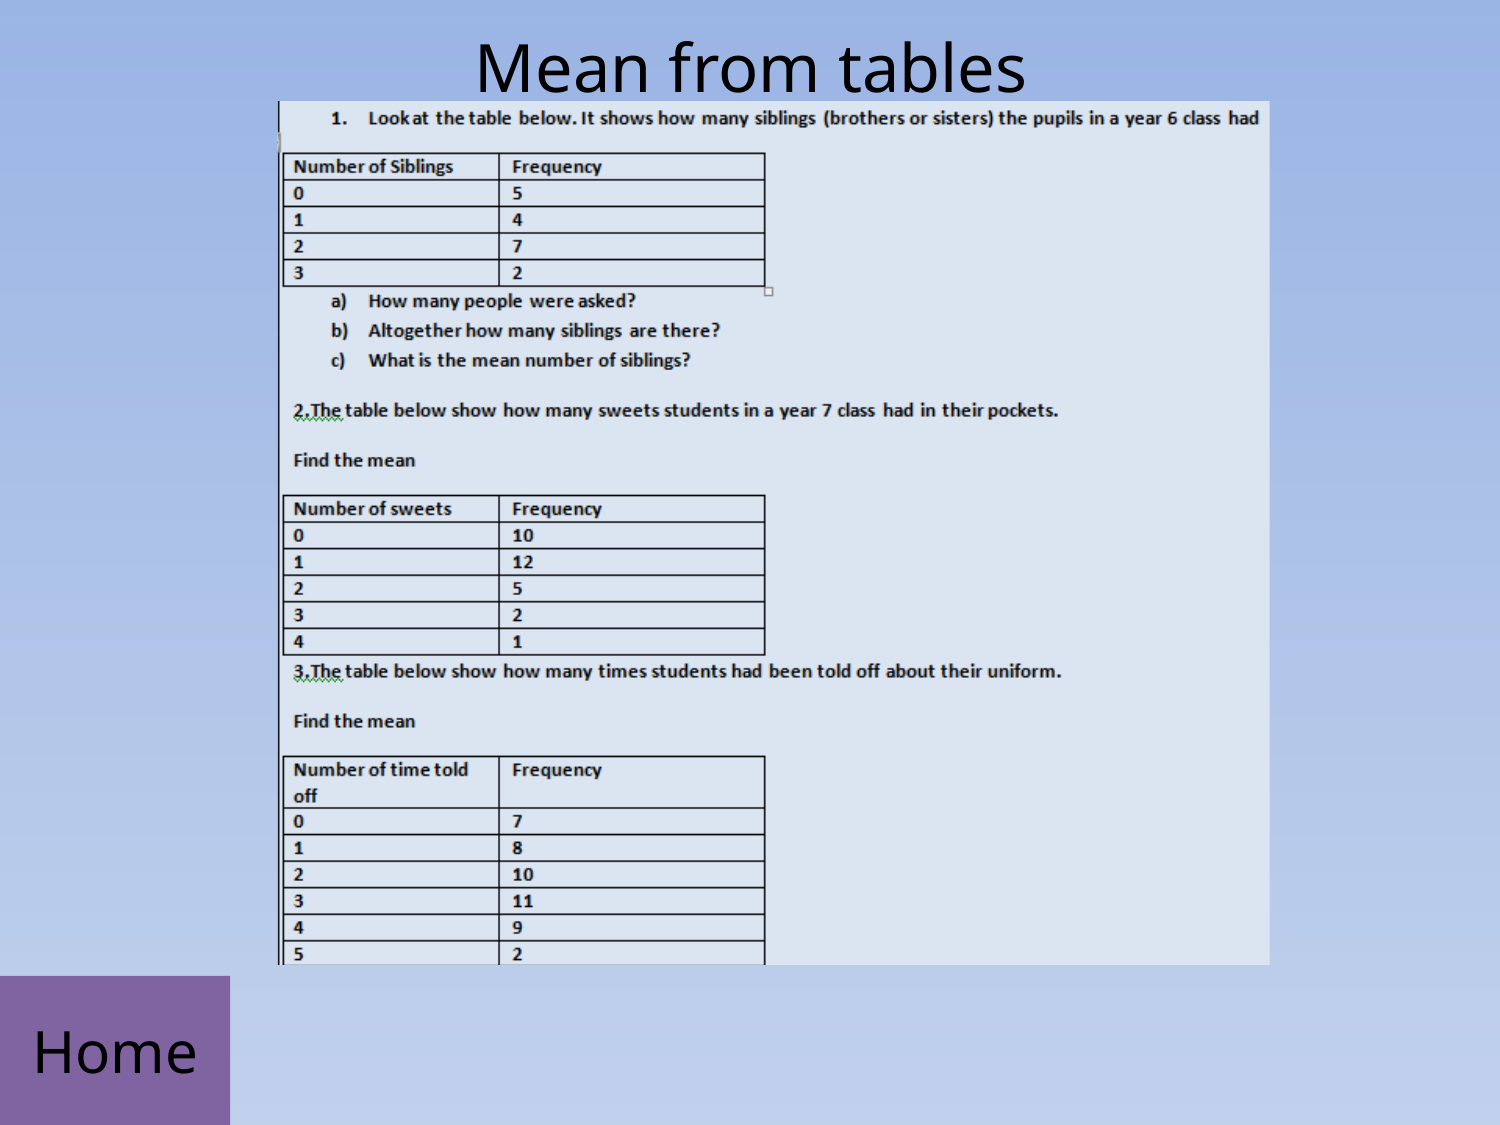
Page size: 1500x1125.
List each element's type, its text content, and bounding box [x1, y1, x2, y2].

title Mean from tables [76, 0, 1427, 160]
picture [277, 101, 1270, 965]
text_box Home [0, 974, 232, 1125]
